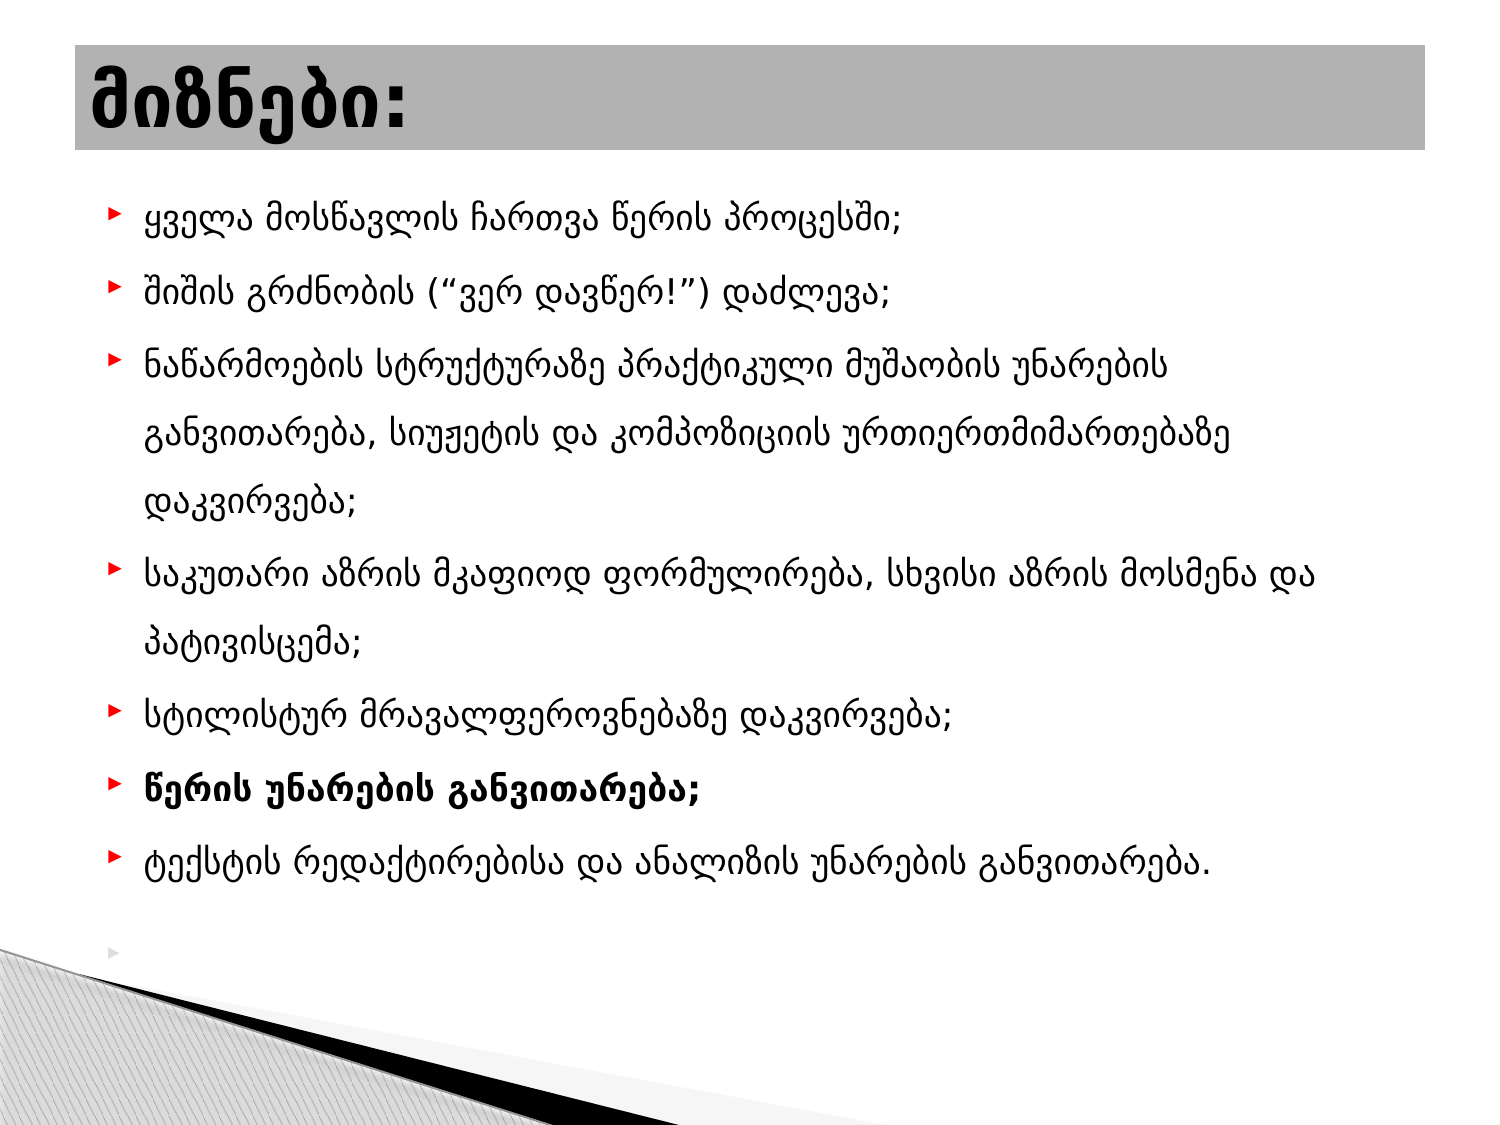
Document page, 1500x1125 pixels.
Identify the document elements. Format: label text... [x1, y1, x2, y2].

title მიზნები: [75, 45, 1425, 150]
list ყველა მოსწავლის ჩართვა წერის პროცესში; შიშის გრძნობის (“ვერ დავწერ!”) დაძლევა; ნაწარმოების სტრუქტურაზე პრაქტიკული მუშაობის უნარების განვითარება, სიუჟეტის და კომპოზიციის ურთიერთმიმართებაზე დაკვირვება; საკუთარი აზრის მკაფიოდ ფორმულირება, სხვისი აზრის მოსმენა და პატივისცემა; სტილისტურ მრავალფეროვნებაზე დაკვირვება; წერის უნარების განვითარება; ტექსტის რედაქტირებისა და ანალიზის უნარების განვითარება. [75, 162, 1425, 986]
